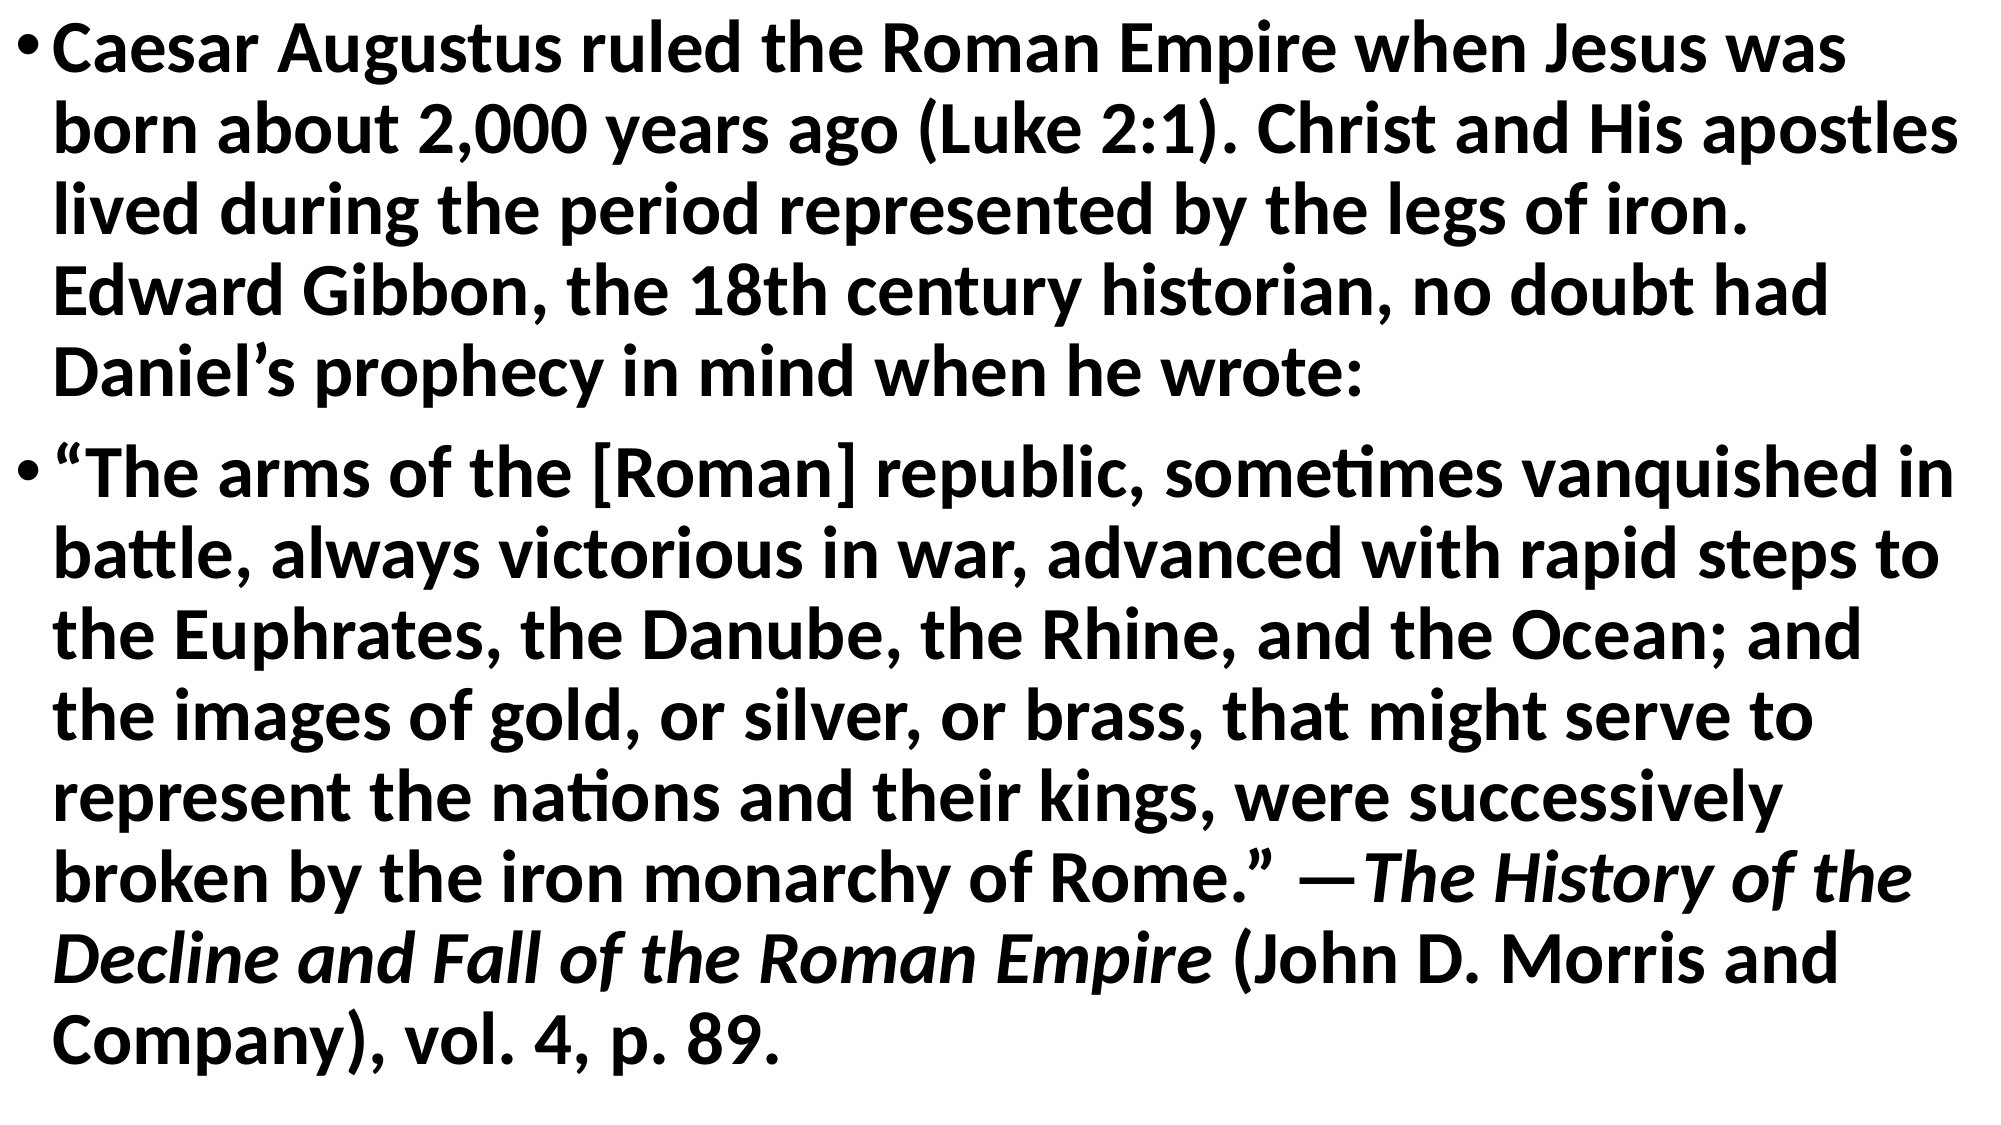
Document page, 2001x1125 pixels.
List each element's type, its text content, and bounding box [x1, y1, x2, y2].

list Caesar Augustus ruled the Roman Empire when Jesus was born about 2,000 years ago (Luke 2:1). Christ and His apostles lived during the period represented by the legs of iron. Edward Gibbon, the 18th century historian, no doubt had Daniel’s prophecy in mind when he wrote: “The arms of the [Roman] republic, sometimes vanquished in battle, always victorious in war, advanced with rapid steps to the Euphrates, the Danube, the Rhine, and the Ocean; and the images of gold, or silver, or brass, that might serve to represent the nations and their kings, were successively broken by the iron monarchy of Rome.” —The History of the Decline and Fall of the Roman Empire (John D. Morris and Company), vol. 4, p. 89. [0, 0, 2000, 1125]
